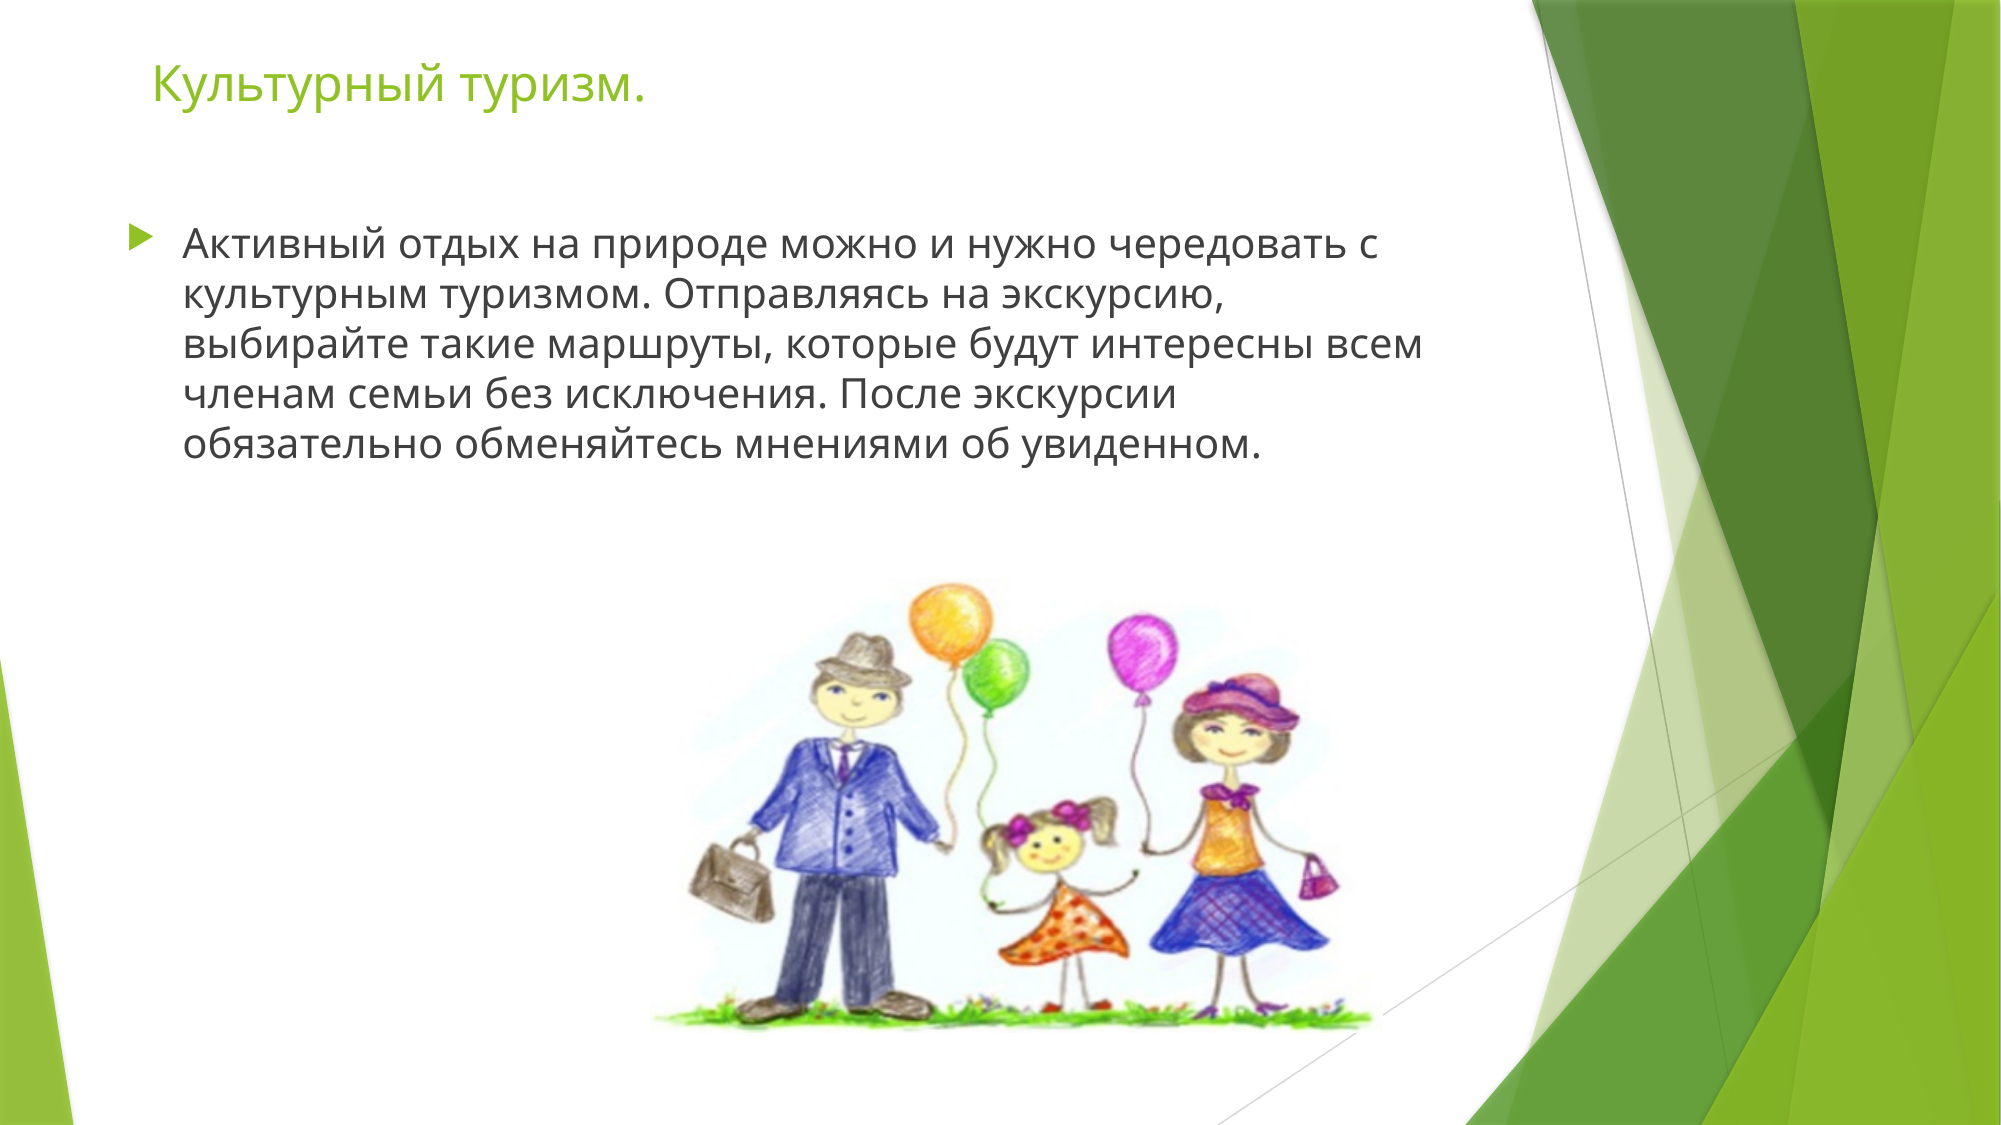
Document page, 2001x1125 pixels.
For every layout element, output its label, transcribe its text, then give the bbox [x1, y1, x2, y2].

title Культурный туризм. [136, 44, 1547, 163]
picture [650, 578, 1384, 1034]
list Активный отдых на природе можно и нужно чередовать с культурным туризмом. Отправляясь на экскурсию, выбирайте такие маршруты, которые будут интересны всем членам семьи без исключения. После экскурсии обязательно обменяйтесь мнениями об увиденном. [111, 209, 1456, 992]
